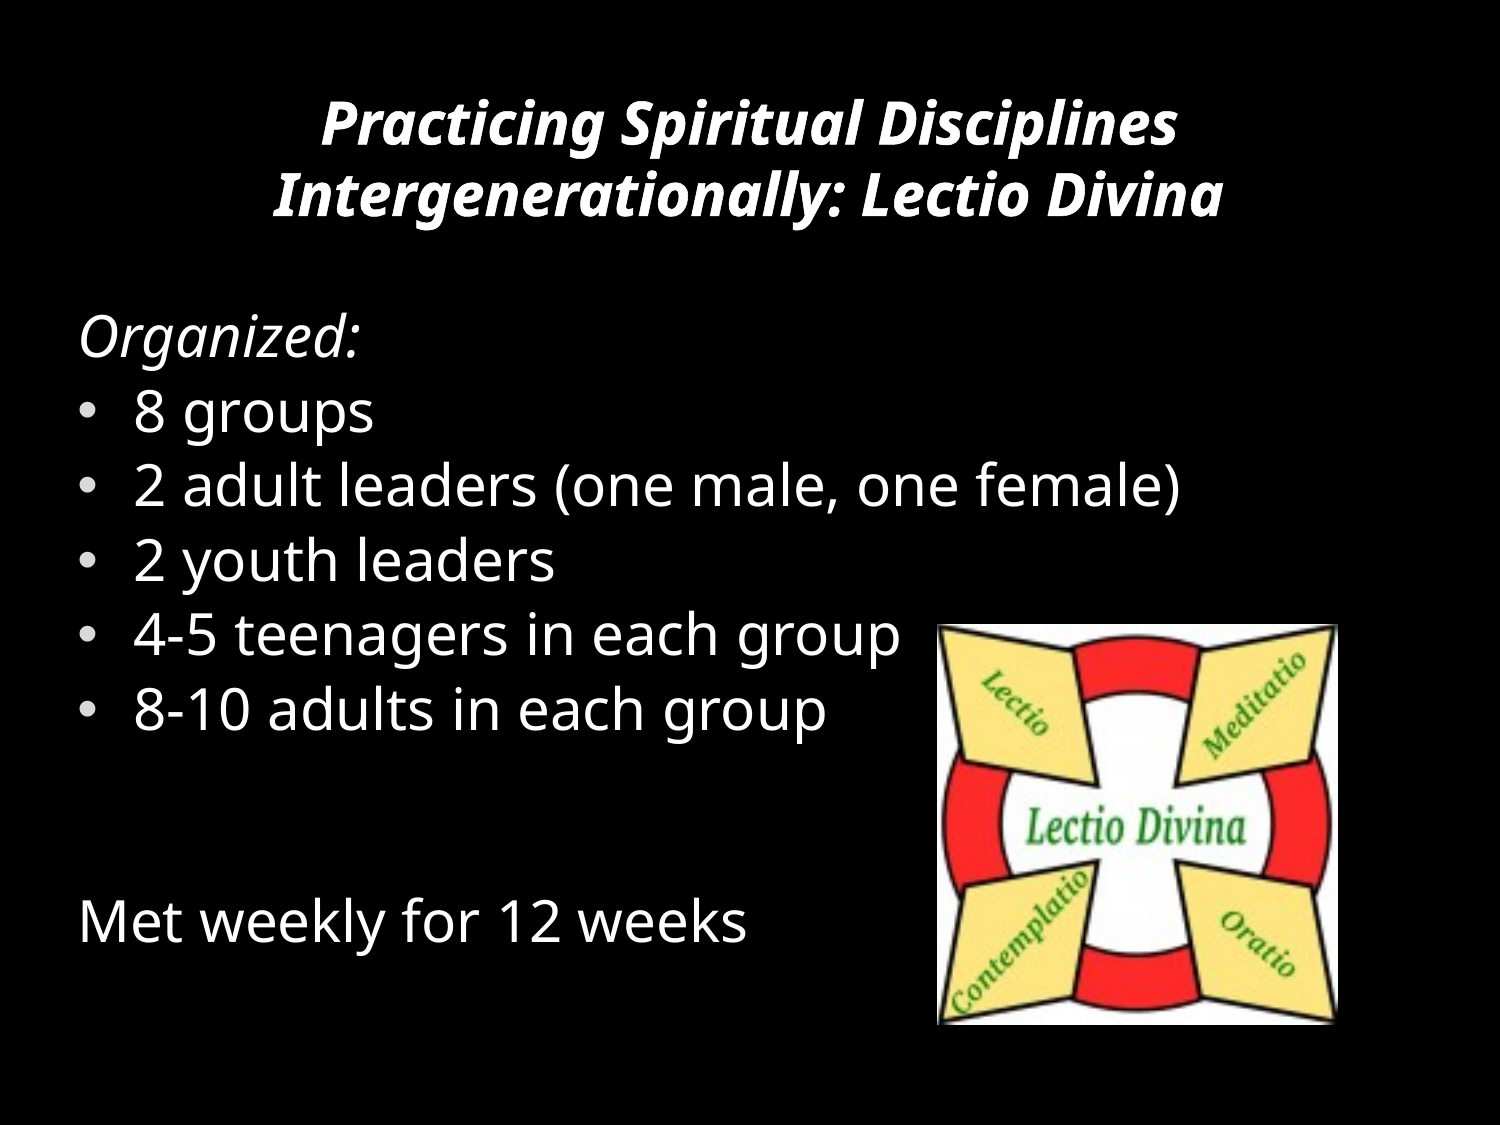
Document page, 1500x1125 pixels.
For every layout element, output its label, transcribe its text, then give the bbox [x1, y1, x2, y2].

picture [936, 623, 1339, 1026]
title Practicing Spiritual Disciplines Intergenerationally: Lectio Divina [112, 75, 1388, 238]
list Organized: 8 groups 2 adult leaders (one male, one female) 2 youth leaders 4-5 teenagers in each group 8-10 adults in each group Met weekly for 12 weeks [62, 299, 1475, 1100]
